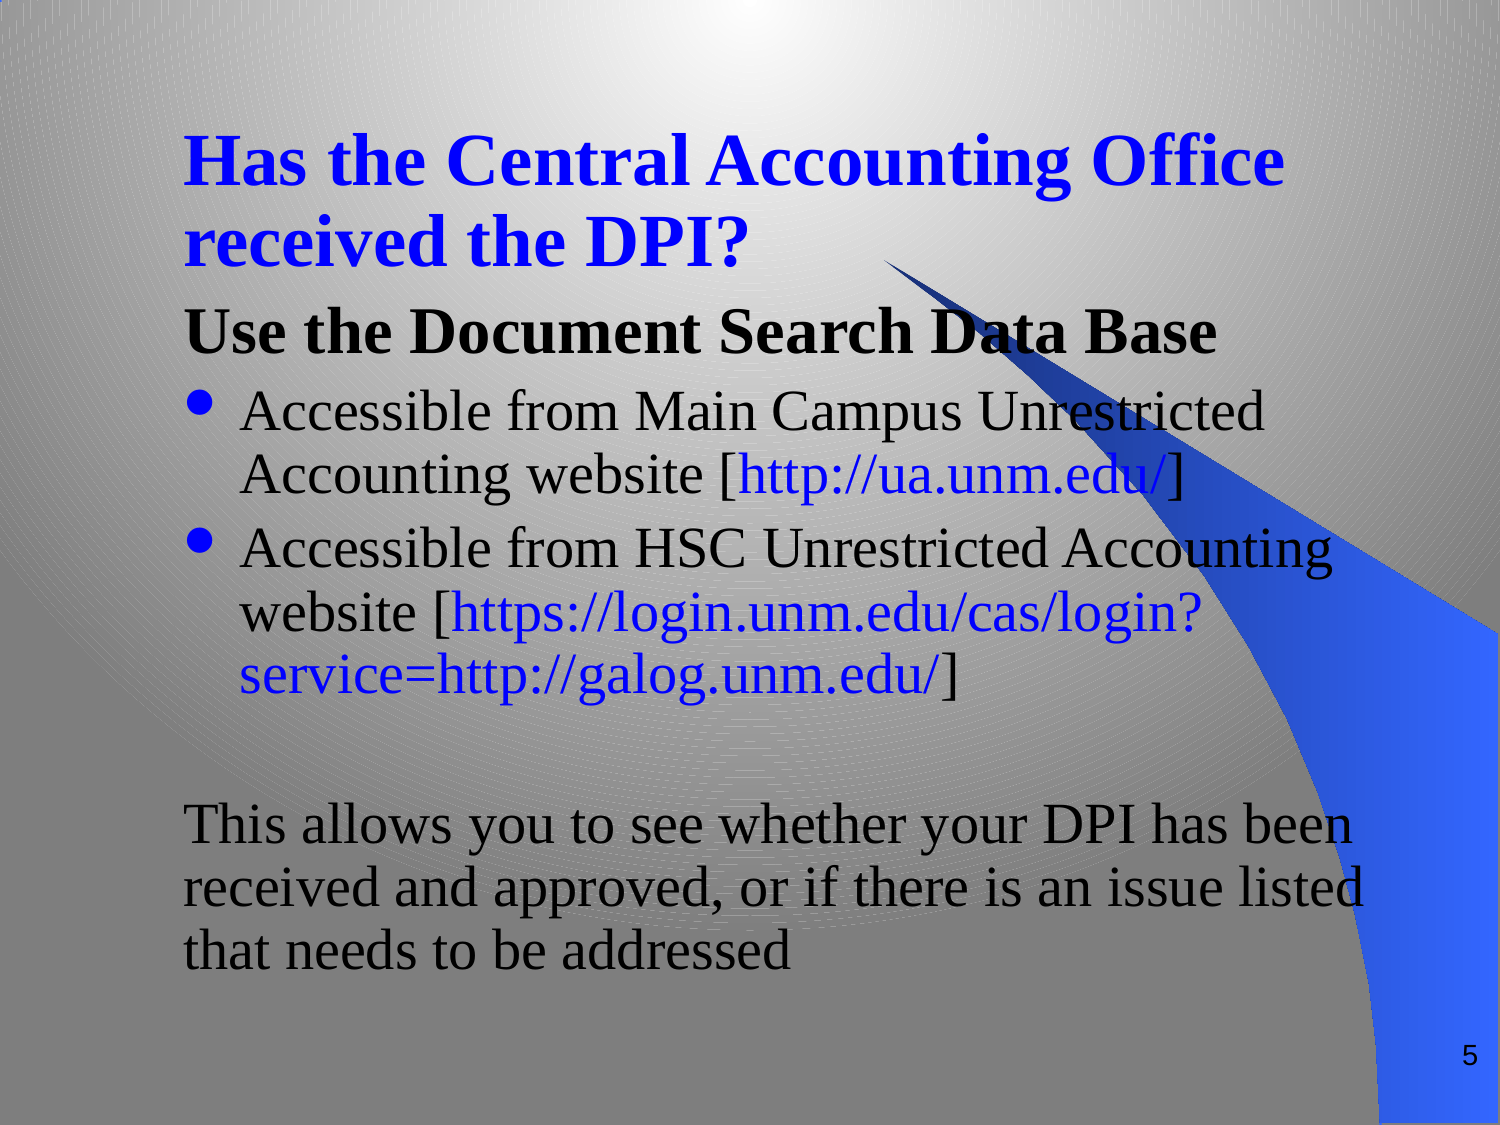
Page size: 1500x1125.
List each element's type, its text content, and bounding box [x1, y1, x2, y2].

slide_number 5 [1180, 1008, 1494, 1072]
list Has the Central Accounting Office received the DPI? Use the Document Search Data Base Accessible from Main Campus Unrestricted Accounting website [http://ua.unm.edu/] Accessible from HSC Unrestricted Accounting website [https://login.unm.edu/cas/login?service=http://galog.unm.edu/] This allows you to see whether your DPI has been received and approved, or if there is an issue listed that needs to be addressed [153, 113, 1429, 1118]
